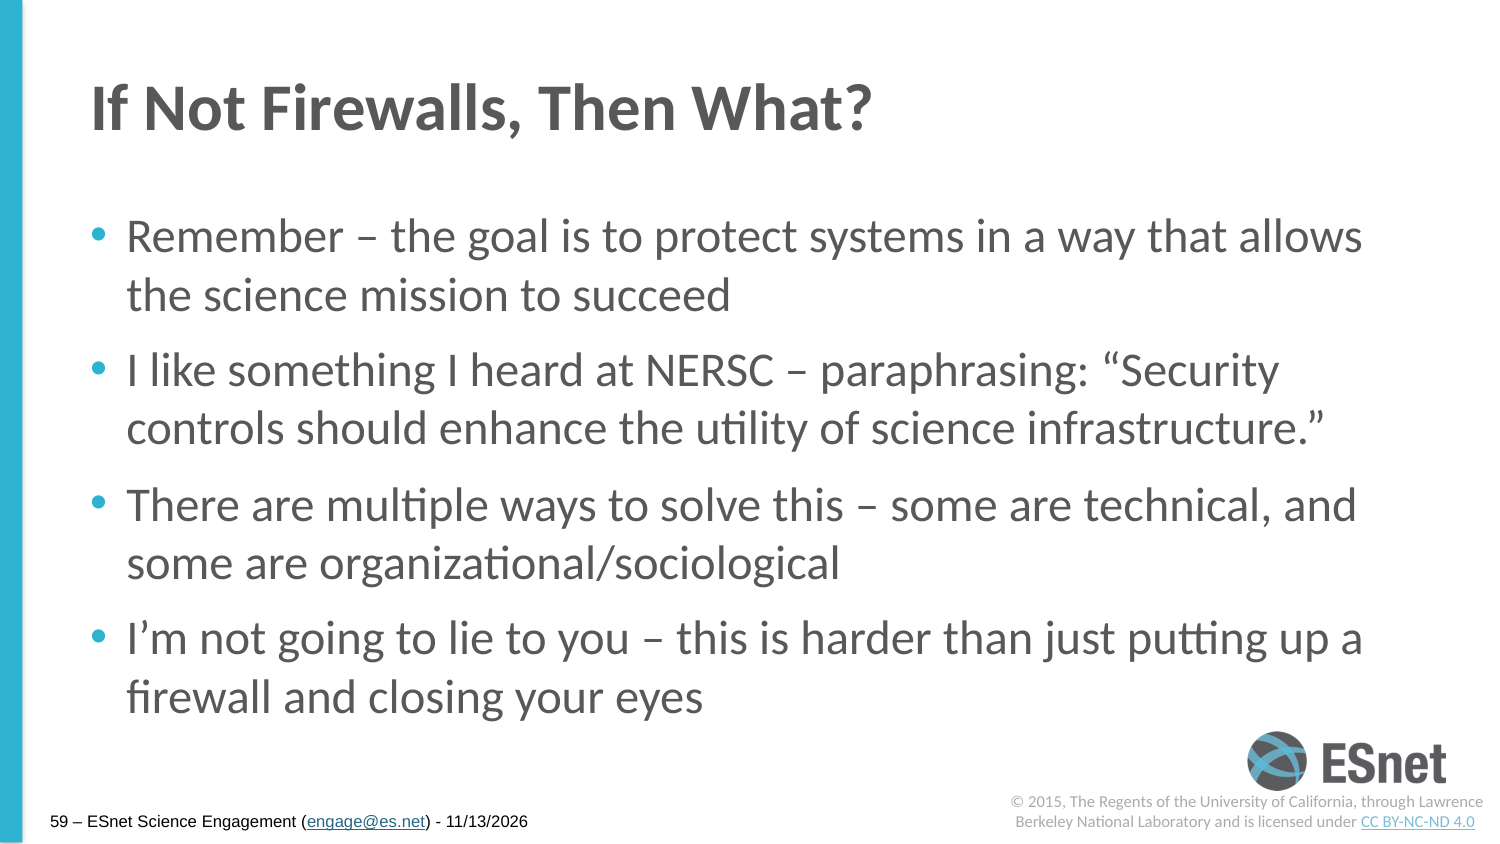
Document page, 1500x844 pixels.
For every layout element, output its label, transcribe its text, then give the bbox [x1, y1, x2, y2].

list Remember – the goal is to protect systems in a way that allows the science mission to succeed I like something I heard at NERSC – paraphrasing: “Security controls should enhance the utility of science infrastructure.” There are multiple ways to solve this – some are technical, and some are organizational/sociological I’m not going to lie to you – this is harder than just putting up a firewall and closing your eyes [75, 196, 1425, 732]
text_box © 2015, The Regents of the University of California, through Lawrence Berkeley National Laboratory and is licensed under CC BY-NC-ND 4.0 [994, 786, 1500, 838]
picture [1247, 731, 1446, 786]
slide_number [34, 810, 567, 833]
title If Not Firewalls, Then What? [75, 33, 1425, 175]
